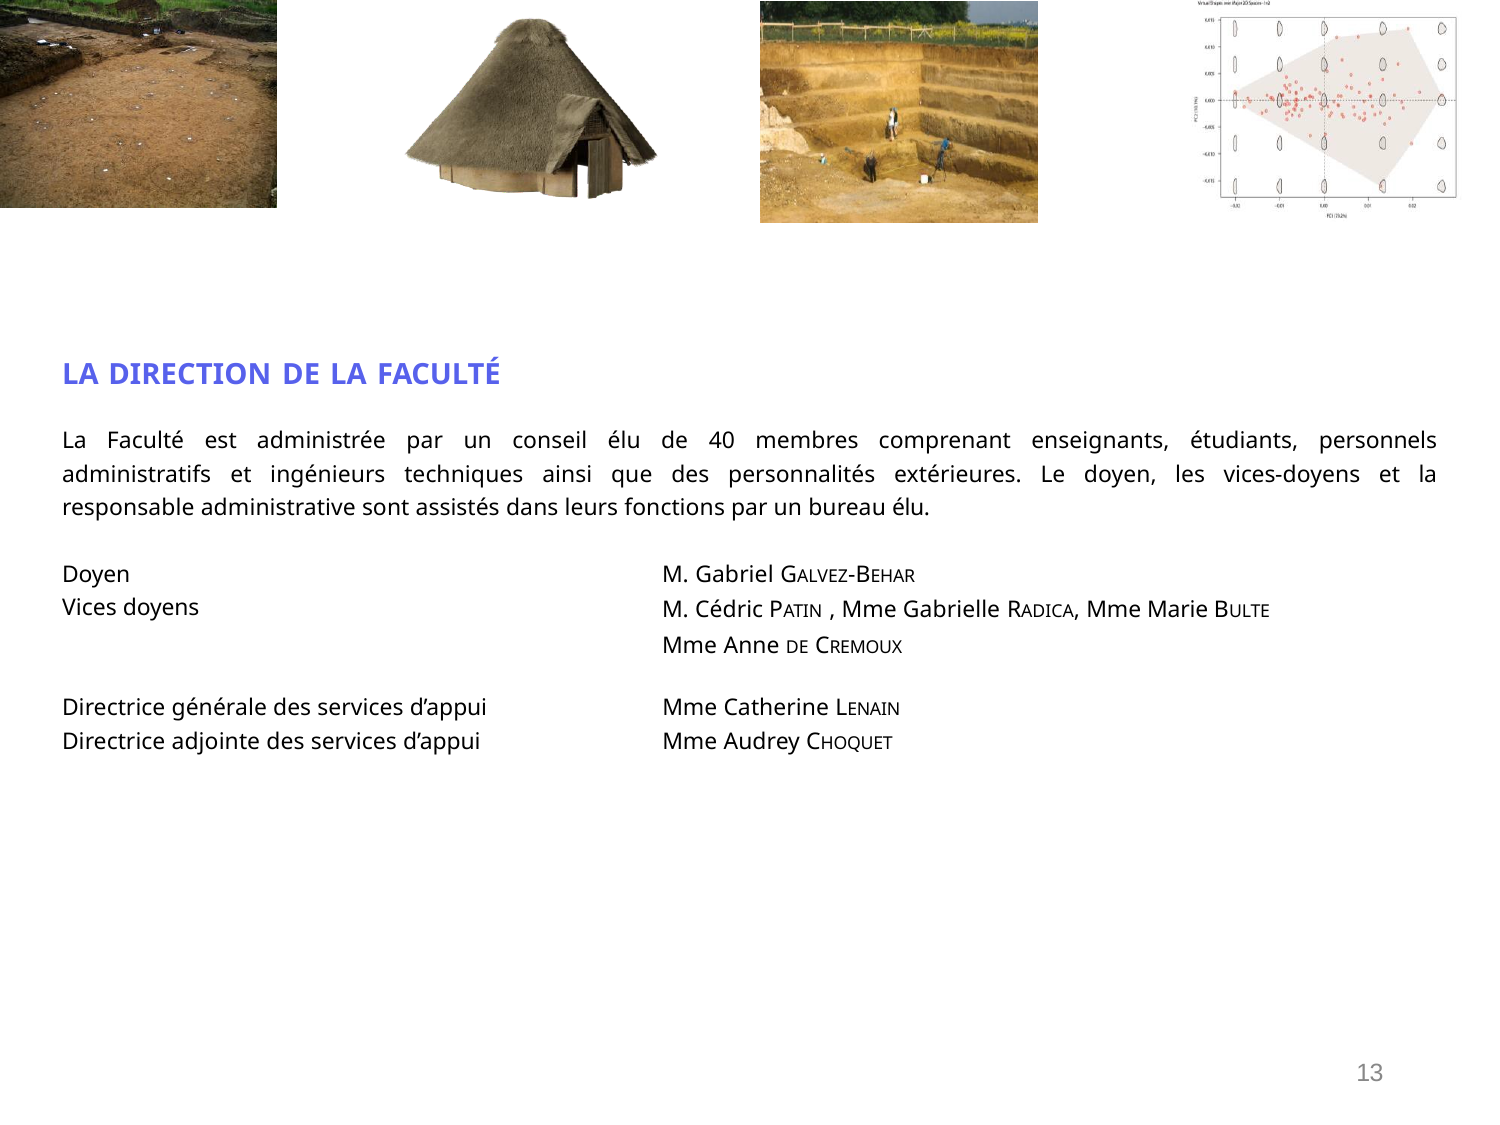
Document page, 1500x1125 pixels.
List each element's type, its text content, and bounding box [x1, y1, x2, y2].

picture [0, 0, 278, 208]
text_box Mme Catherine LENAIN Mme Audrey CHOQUET [660, 684, 919, 754]
text_box La direction de la Faculté La Faculté est administrée par un conseil élu de 40 membres comprenant enseignants, étudiants, personnels administratifs et ingénieurs techniques ainsi que des personnalités extérieures. Le doyen, les vices-doyens et la responsable administrative sont assistés dans leurs fonctions par un bureau élu. [60, 353, 1437, 520]
slide_number 13 [1337, 1060, 1391, 1125]
picture [1191, 0, 1463, 222]
text_box Doyen Vices doyens [60, 551, 214, 621]
picture [404, 16, 658, 199]
picture [759, 0, 1038, 223]
text_box M. Gabriel GALVEZ-BEHAR M. Cédric PATIN , Mme Gabrielle RADICA, Mme Marie BULTE Mme Anne DE CREMOUX [660, 551, 1429, 658]
text_box Directrice générale des services d’appui Directrice adjointe des services d’appui [60, 684, 523, 754]
